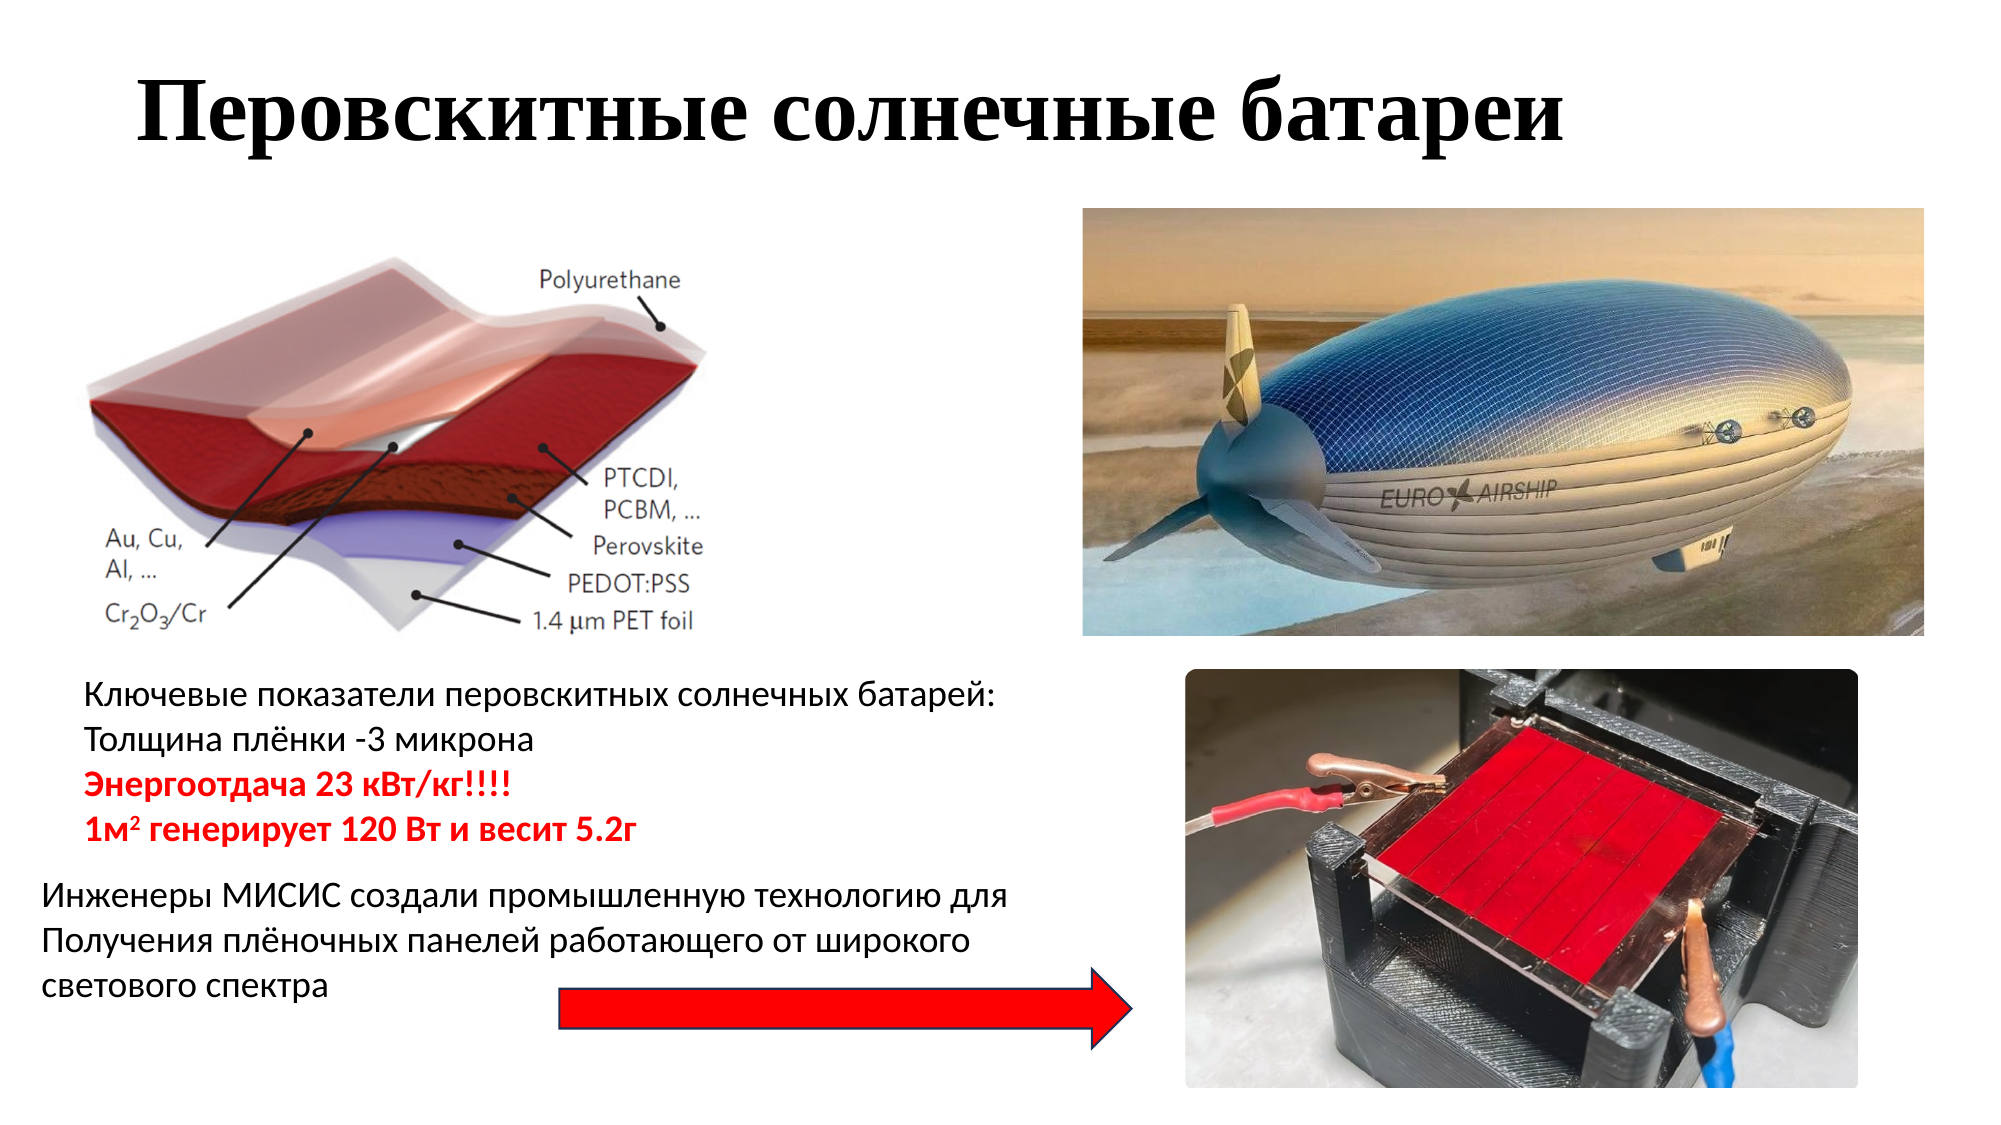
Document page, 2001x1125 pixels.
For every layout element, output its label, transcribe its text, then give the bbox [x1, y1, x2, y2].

picture [71, 237, 755, 662]
picture [1082, 208, 1925, 636]
text_box [558, 966, 1134, 1051]
text_box Ключевые показатели перовскитных солнечных батарей: Толщина плёнки -3 микрона Энергоотдача 23 кВт/кг!!!! 1м2 генерирует 120 Вт и весит 5.2г [69, 661, 1013, 857]
title Перовскитные солнечные батареи [121, 30, 1847, 190]
text_box Инженеры МИСИС создали промышленную технологию для Получения плёночных панелей работающего от широкого светового спектра [26, 863, 1025, 1013]
picture [1183, 669, 1858, 1088]
